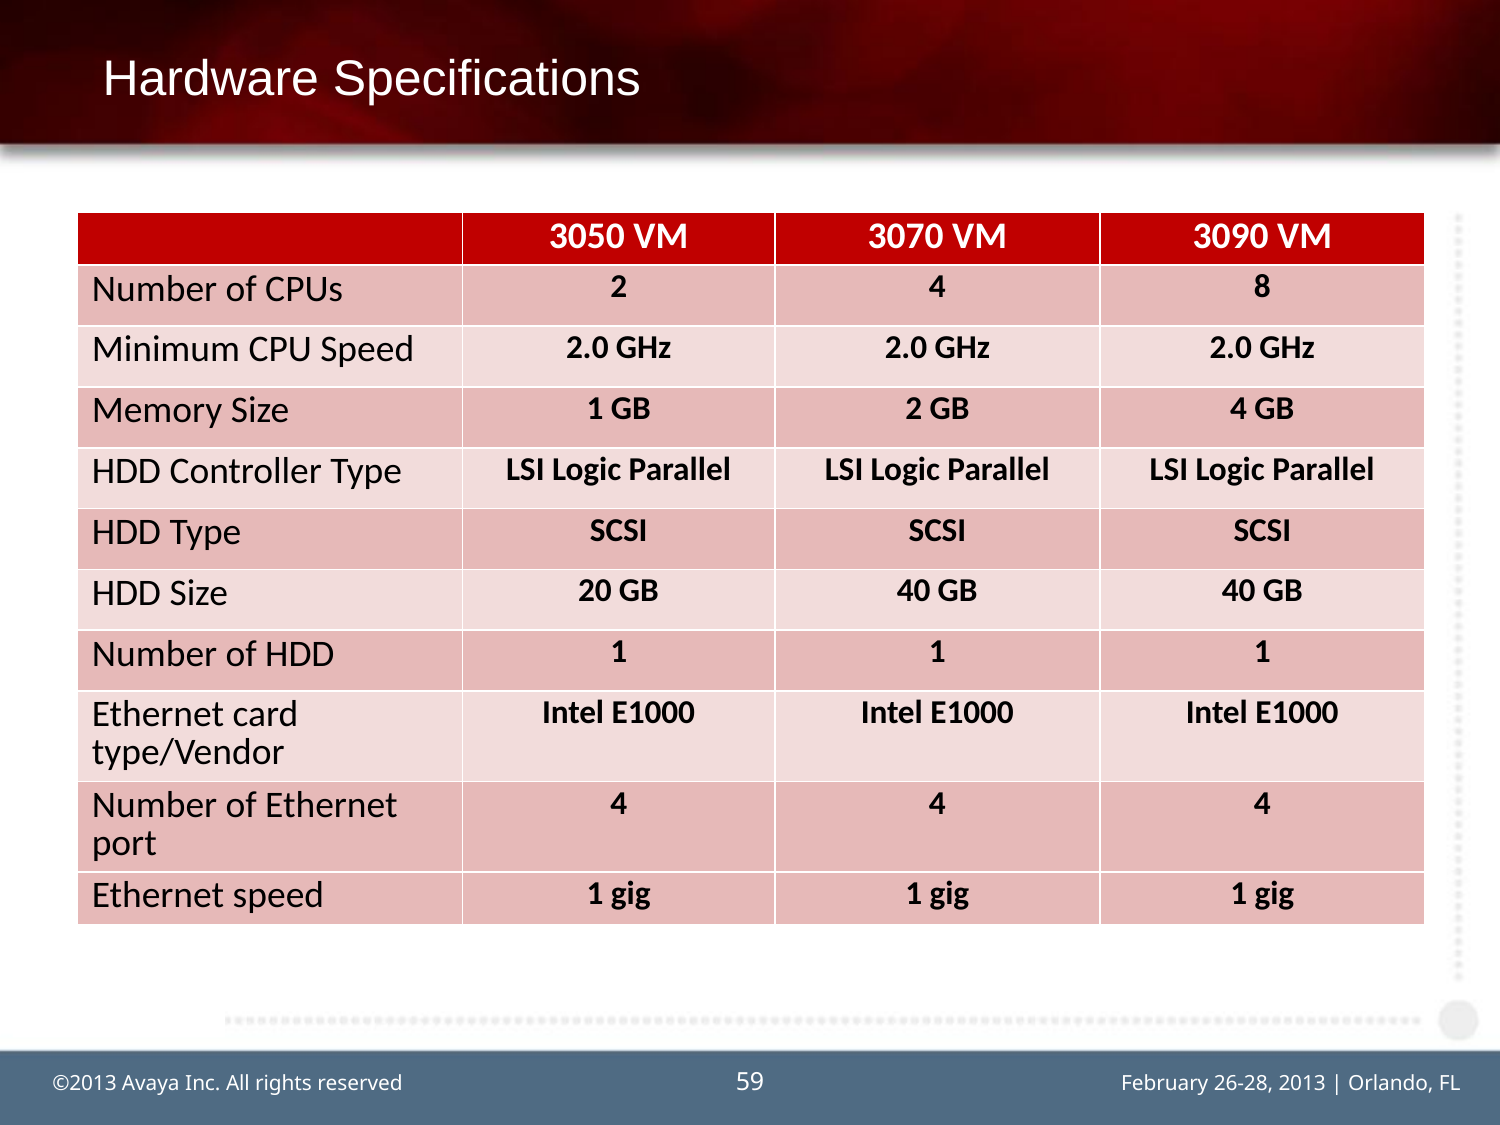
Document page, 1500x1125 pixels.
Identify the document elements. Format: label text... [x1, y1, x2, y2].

table_cell Intel E1000 [463, 692, 774, 781]
table_cell Ethernet card type/Vendor [78, 692, 462, 781]
table_cell 40 GB [776, 570, 1099, 629]
text_box [12, 899, 226, 1038]
table_cell 2 [463, 266, 774, 325]
table_cell 4 [776, 266, 1099, 325]
table_cell 4 [776, 782, 1099, 871]
picture [0, 0, 1500, 1125]
table_header [78, 213, 462, 264]
table_cell 1 [463, 631, 774, 690]
table_cell Ethernet speed [78, 873, 462, 924]
table_header 3050 VM [463, 213, 774, 264]
table_cell HDD Type [78, 509, 462, 569]
table_cell 1 gig [776, 873, 1099, 924]
table_cell 1 gig [463, 873, 774, 924]
table_cell Minimum CPU Speed [78, 327, 462, 386]
table_cell SCSI [1101, 509, 1424, 569]
table_cell 4 GB [1101, 388, 1424, 447]
table_header 3090 VM [1101, 213, 1424, 264]
table_cell 2.0 GHz [1101, 327, 1424, 386]
table_cell HDD Controller Type [78, 449, 462, 508]
table_cell LSI Logic Parallel [463, 449, 774, 508]
table_cell SCSI [463, 509, 774, 569]
table_cell 1 [776, 631, 1099, 690]
table_cell SCSI [776, 509, 1099, 569]
table_cell 4 [463, 782, 774, 871]
title Hardware Specifications [87, 12, 975, 138]
table_cell 4 [1101, 782, 1424, 871]
table_cell LSI Logic Parallel [1101, 449, 1424, 508]
table_cell 2 GB [776, 388, 1099, 447]
table_cell LSI Logic Parallel [776, 449, 1099, 508]
table_cell 1 gig [1101, 873, 1424, 924]
table_cell Intel E1000 [776, 692, 1099, 781]
table_cell 1 [1101, 631, 1424, 690]
table_cell Number of CPUs [78, 266, 462, 325]
table_header 3070 VM [776, 213, 1099, 264]
table_cell 2.0 GHz [776, 327, 1099, 386]
table_cell 2.0 GHz [463, 327, 774, 386]
slide_number 59 [575, 1052, 925, 1113]
table_cell 20 GB [463, 570, 774, 629]
table_cell Intel E1000 [1101, 692, 1424, 781]
table_cell 1 GB [463, 388, 774, 447]
table_cell HDD Size [78, 570, 462, 629]
table_cell 40 GB [1101, 570, 1424, 629]
table_cell Number of HDD [78, 631, 462, 690]
table_cell Memory Size [78, 388, 462, 447]
table_cell Number of Ethernet port [78, 782, 462, 871]
table_cell 8 [1101, 266, 1424, 325]
